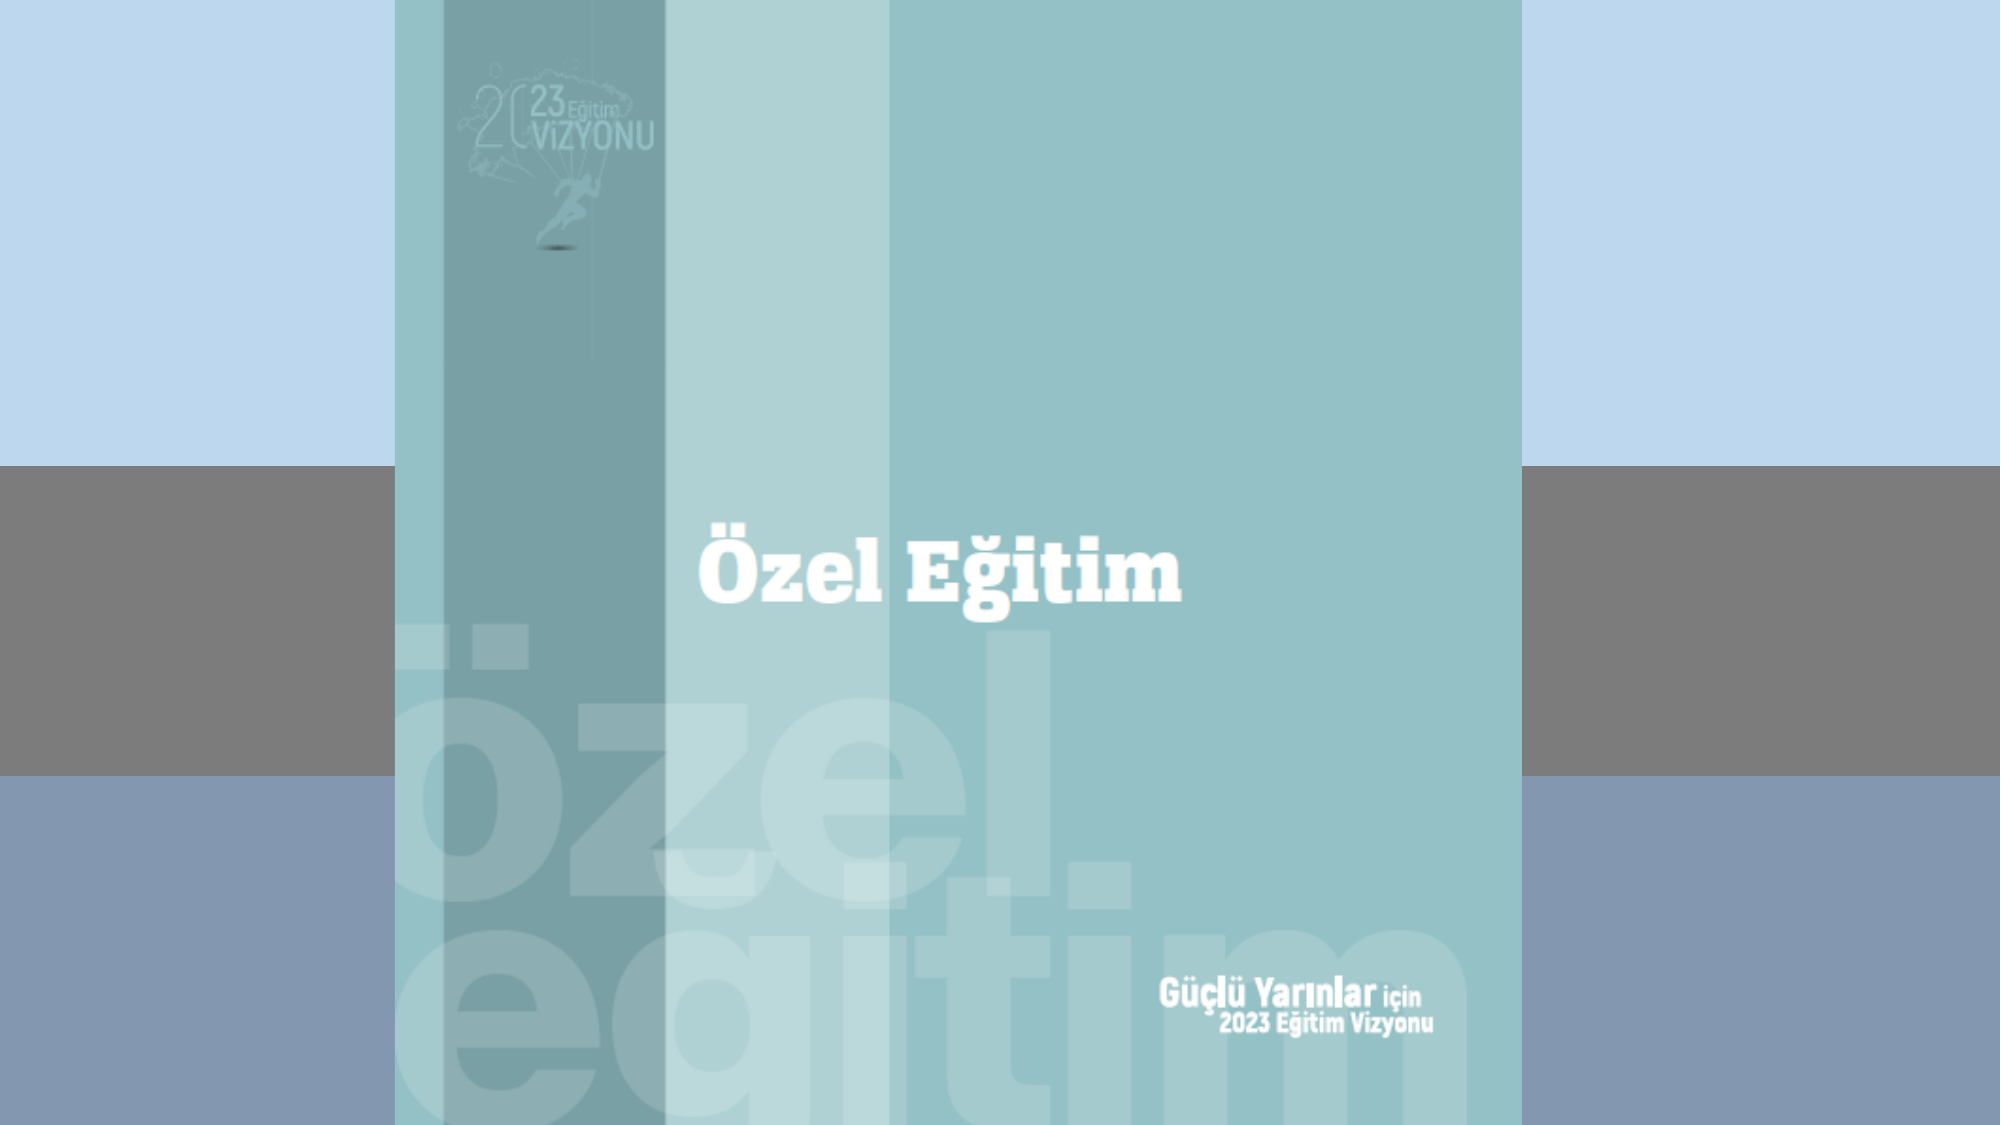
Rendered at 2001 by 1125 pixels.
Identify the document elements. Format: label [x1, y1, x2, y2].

text_box [1523, 776, 2000, 1125]
picture [394, 0, 1523, 1125]
text_box [0, 0, 394, 466]
text_box [1523, 466, 2000, 776]
text_box [1523, 0, 2000, 466]
text_box [0, 776, 394, 1125]
text_box [0, 466, 394, 776]
